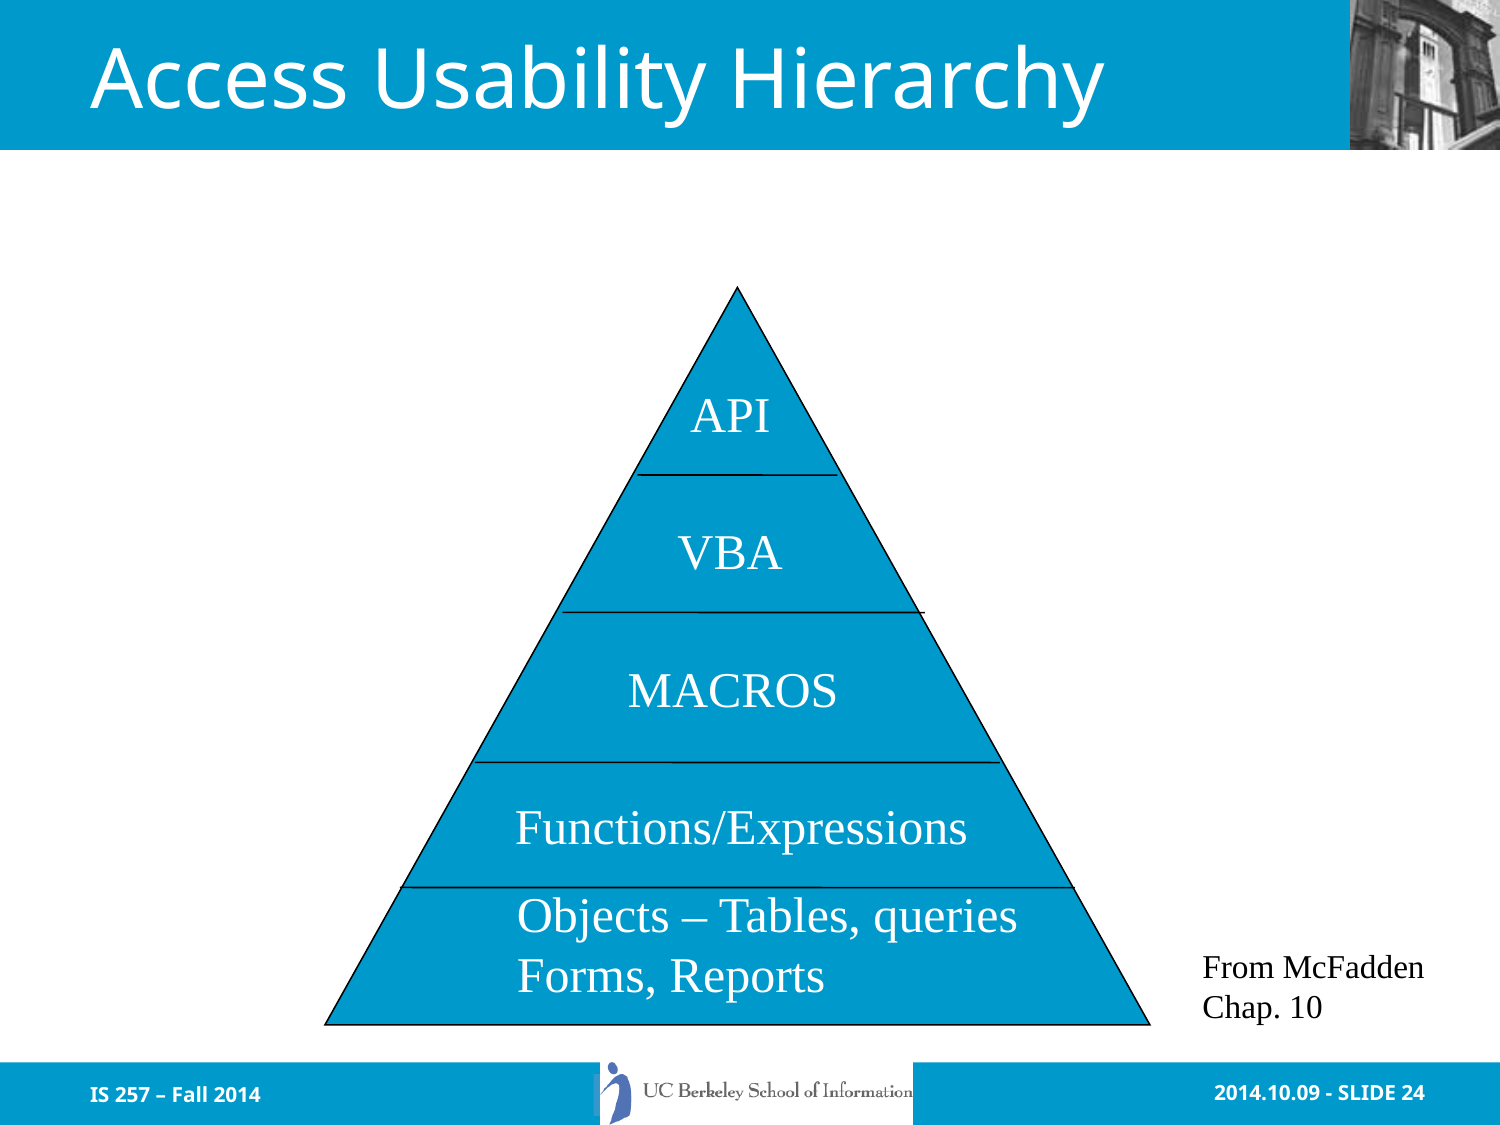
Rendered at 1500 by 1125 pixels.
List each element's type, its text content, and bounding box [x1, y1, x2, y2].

picture [594, 1062, 912, 1125]
text_box [324, 888, 1150, 1025]
text_box Objects – Tables, queries Forms, Reports [502, 874, 1034, 1010]
text_box Functions/Expressions [499, 787, 983, 863]
picture [1351, 0, 1500, 150]
slide_number IS 257 – Fall 2014 [75, 1062, 388, 1125]
text_box From McFadden Chap. 10 [1187, 937, 1441, 1032]
text_box VBA [662, 512, 798, 588]
text_box API [675, 374, 786, 450]
title Access Usability Hierarchy [75, 0, 1350, 150]
text_box MACROS [612, 649, 854, 725]
text_box [402, 287, 1073, 887]
